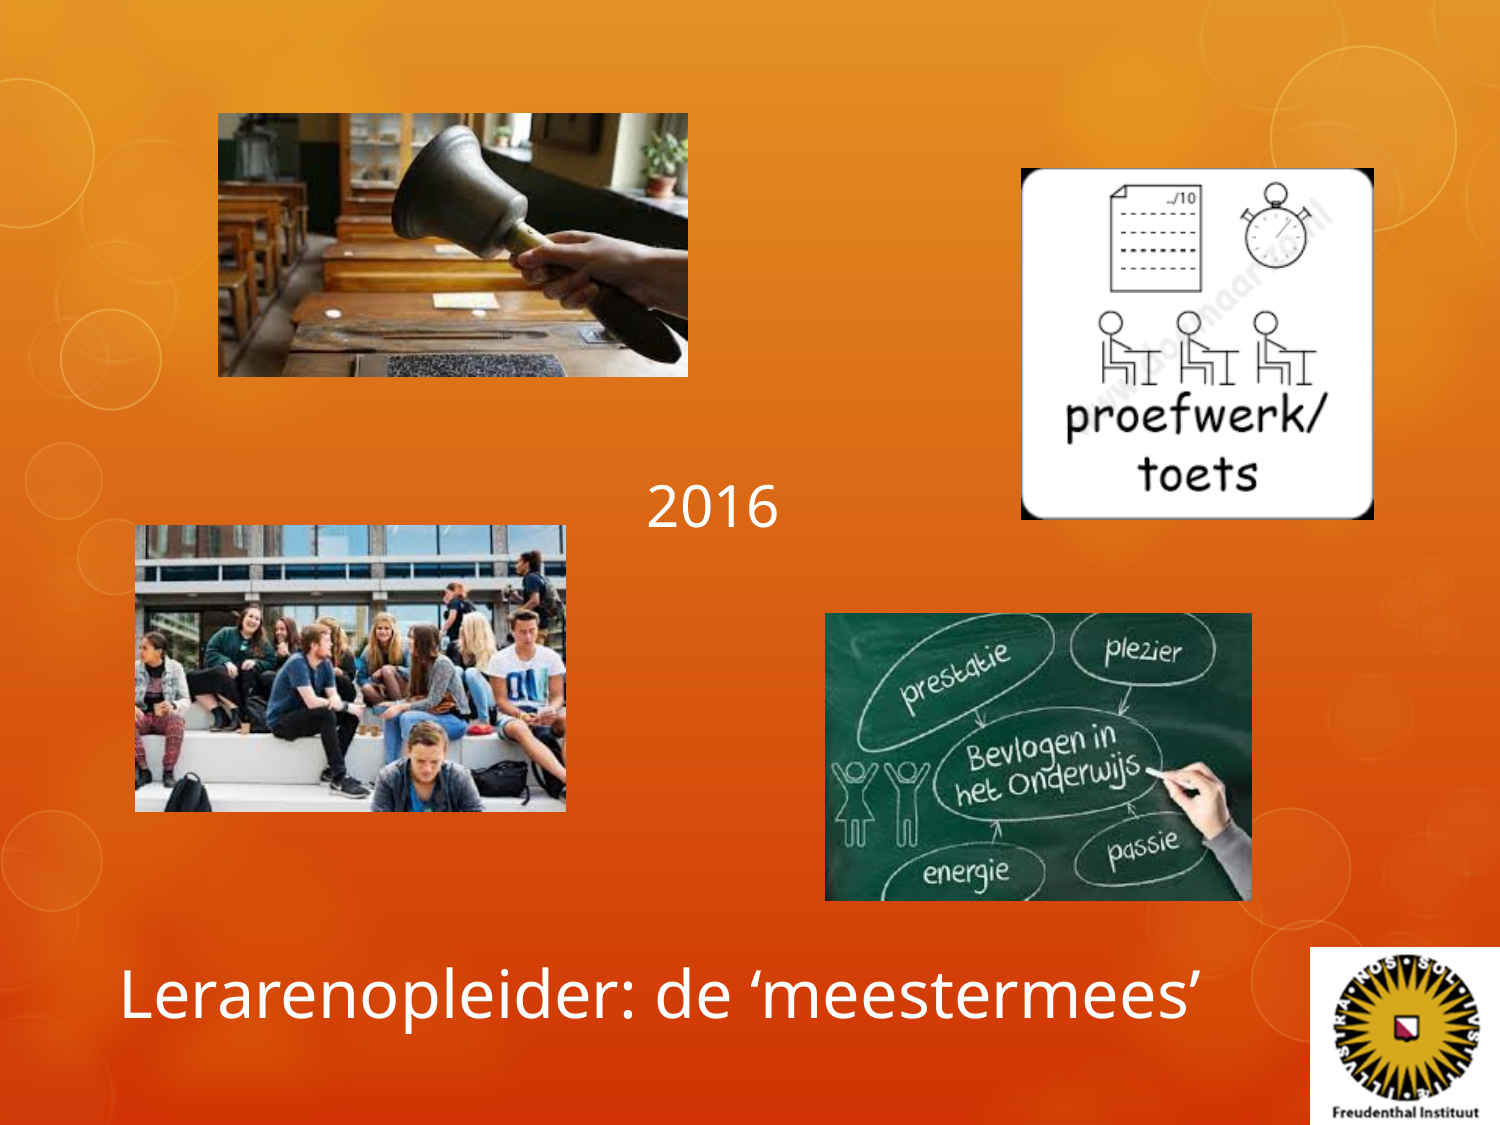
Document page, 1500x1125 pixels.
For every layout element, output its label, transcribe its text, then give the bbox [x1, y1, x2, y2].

picture [1021, 167, 1374, 521]
picture [135, 524, 566, 812]
picture [1310, 947, 1500, 1125]
title Lerarenopleider: de ‘meestermees’ [103, 915, 1338, 1068]
picture [217, 113, 688, 377]
picture [824, 612, 1253, 902]
list 2016 [631, 305, 1235, 704]
